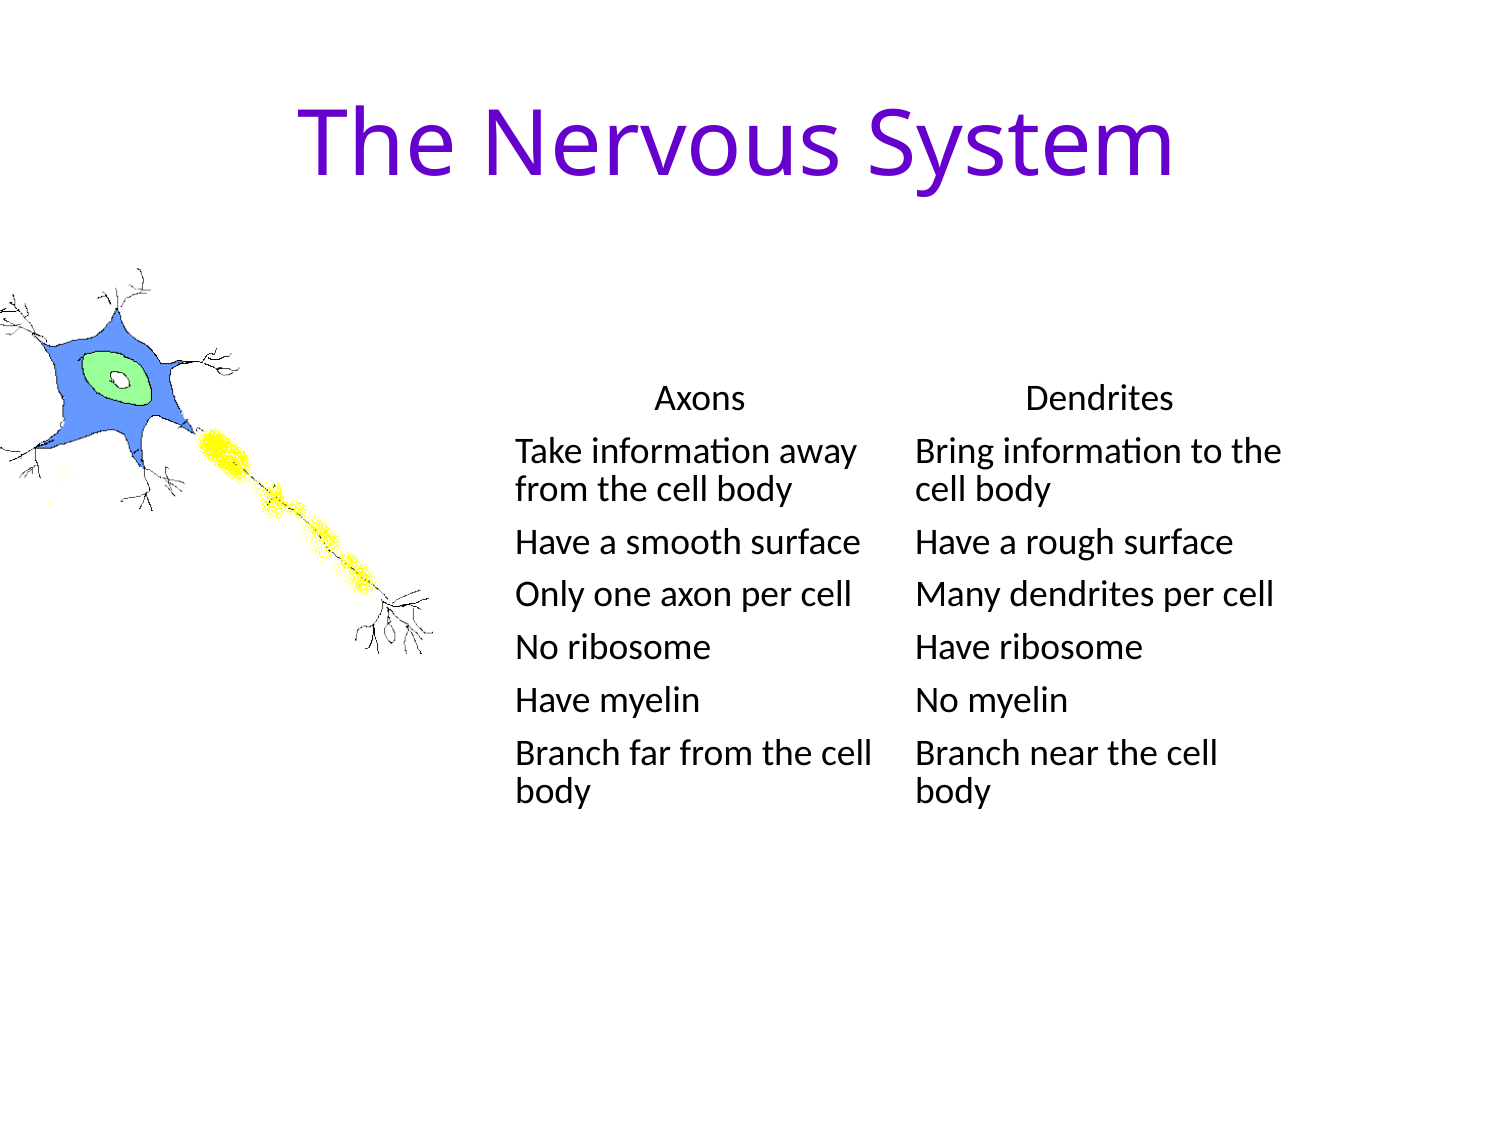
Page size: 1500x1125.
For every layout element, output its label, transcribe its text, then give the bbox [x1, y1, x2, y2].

table_header Dendrites [900, 375, 1300, 428]
table_cell Have a smooth surface [538, 518, 900, 571]
title The Nervous System [75, 45, 1425, 233]
table_cell Take information away from the cell body [538, 428, 900, 518]
table_cell Have myelin [500, 677, 900, 730]
table_cell Many dendrites per cell [900, 571, 1300, 624]
table_cell Have a rough surface [900, 518, 1300, 571]
table_cell Have ribosome [900, 624, 1300, 677]
table_cell Branch near the cell body [900, 730, 1300, 820]
table_cell Branch far from the cell body [500, 730, 900, 820]
table_cell No ribosome [500, 624, 900, 677]
table_cell No myelin [900, 677, 1300, 730]
table_cell Only one axon per cell [538, 571, 900, 624]
picture [0, 262, 535, 654]
table_cell Bring information to the cell body [900, 428, 1300, 518]
table_header Axons [538, 375, 900, 428]
